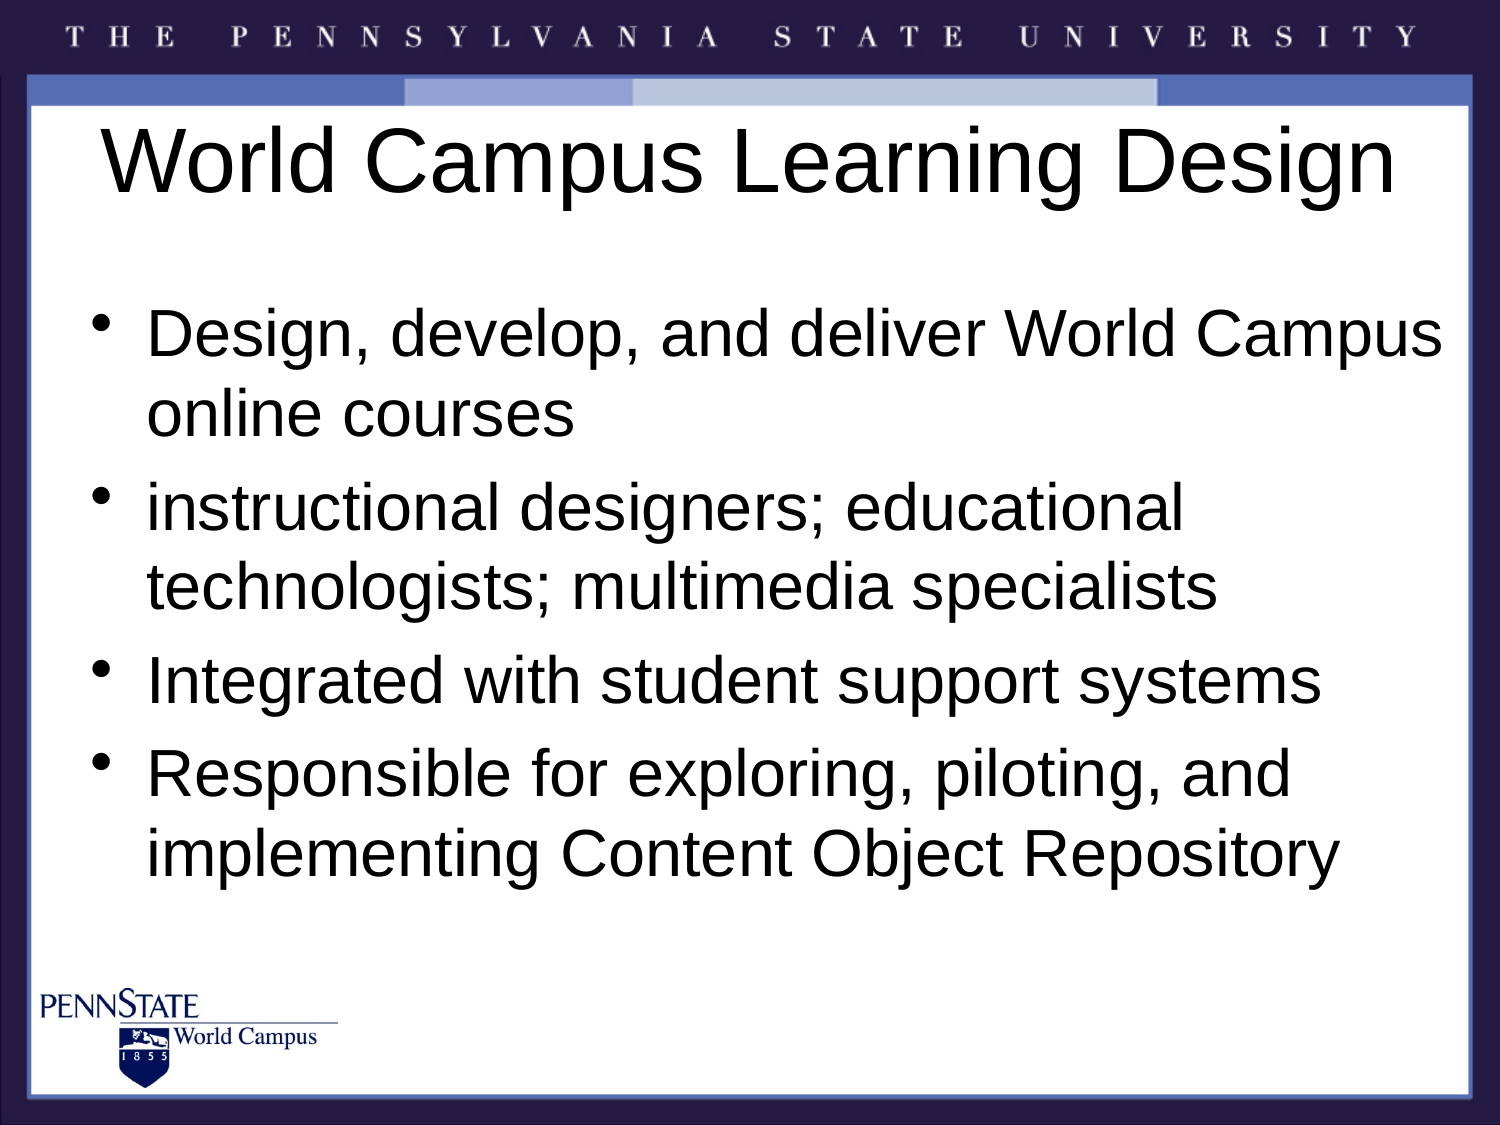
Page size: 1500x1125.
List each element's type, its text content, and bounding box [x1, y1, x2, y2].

title World Campus Learning Design [74, 62, 1426, 251]
picture [0, 0, 1500, 1125]
list Design, develop, and deliver World Campus online courses instructional designers; educational technologists; multimedia specialists Integrated with student support systems Responsible for exploring, piloting, and implementing Content Object Repository [74, 282, 1500, 1063]
